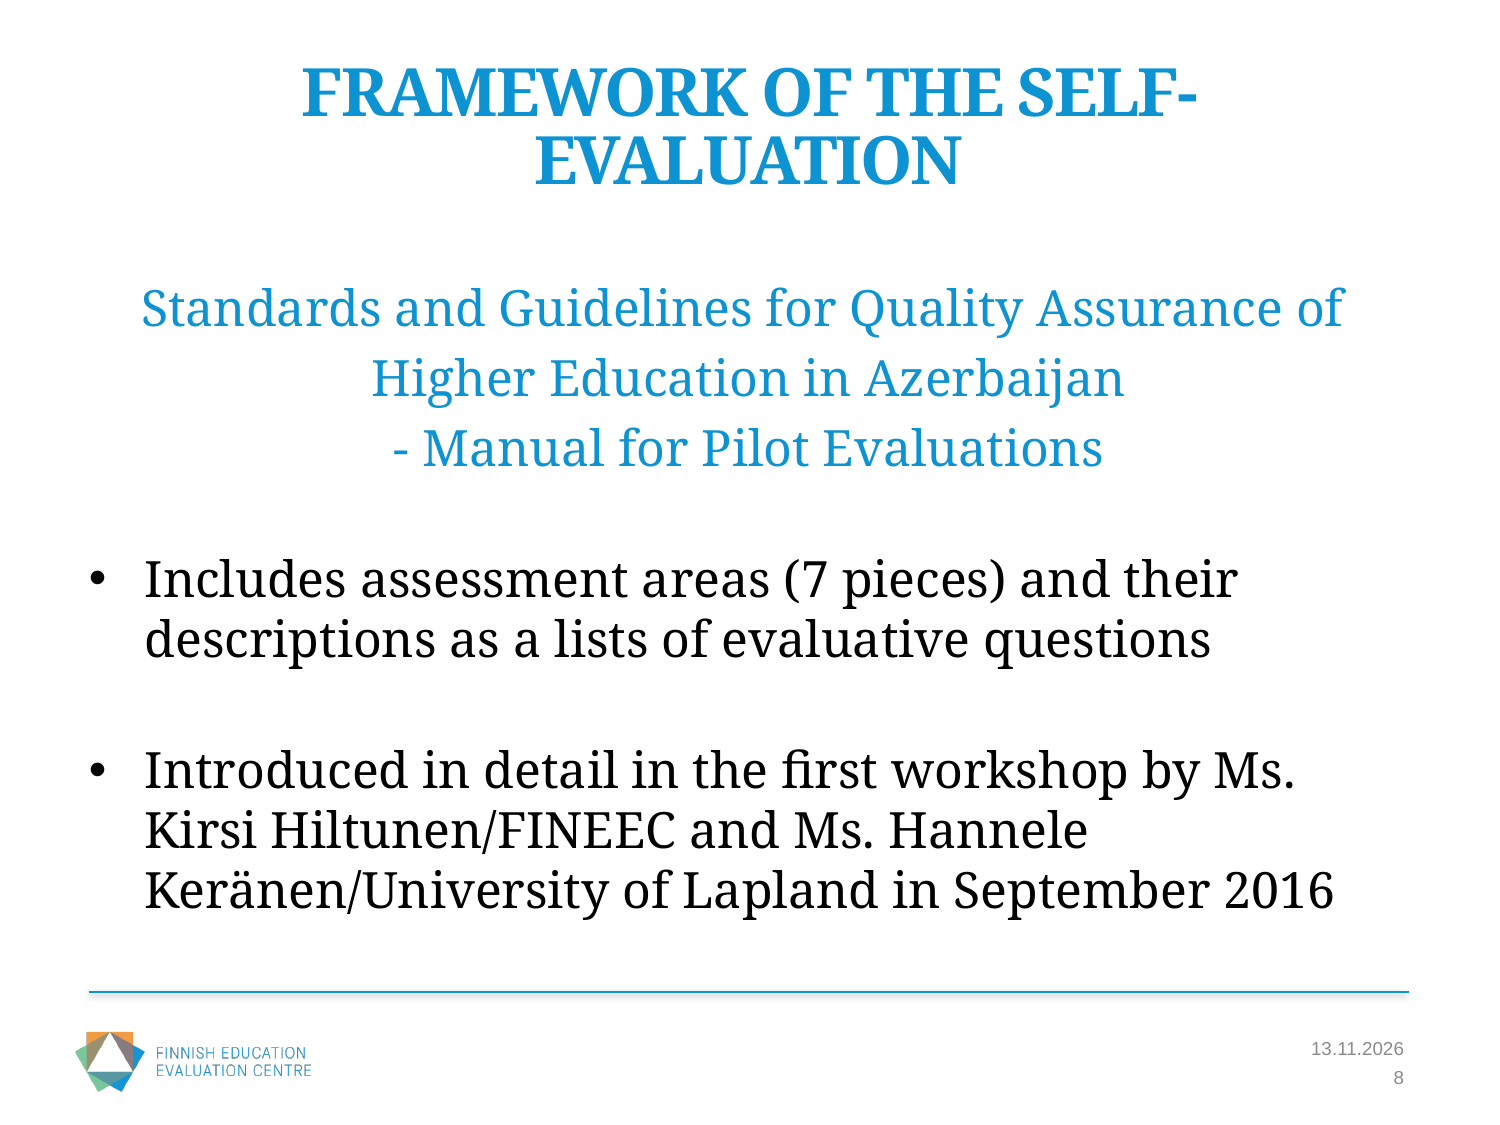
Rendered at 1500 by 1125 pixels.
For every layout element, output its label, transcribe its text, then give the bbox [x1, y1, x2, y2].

slide_number 8 [810, 1063, 1405, 1091]
title FRAMEWORK OF THE SELF-EVALUATION [88, 62, 1409, 259]
list Standards and Guidelines for Quality Assurance of Higher Education in Azerbaijan - Manual for Pilot Evaluations Includes assessment areas (7 pieces) and their descriptions as a lists of evaluative questions Introduced in detail in the first workshop by Ms. Kirsi Hiltunen/FINEEC and Ms. Hannele Keränen/University of Lapland in September 2016 [88, 276, 1409, 974]
picture [28, 991, 358, 1125]
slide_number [810, 1033, 1405, 1063]
